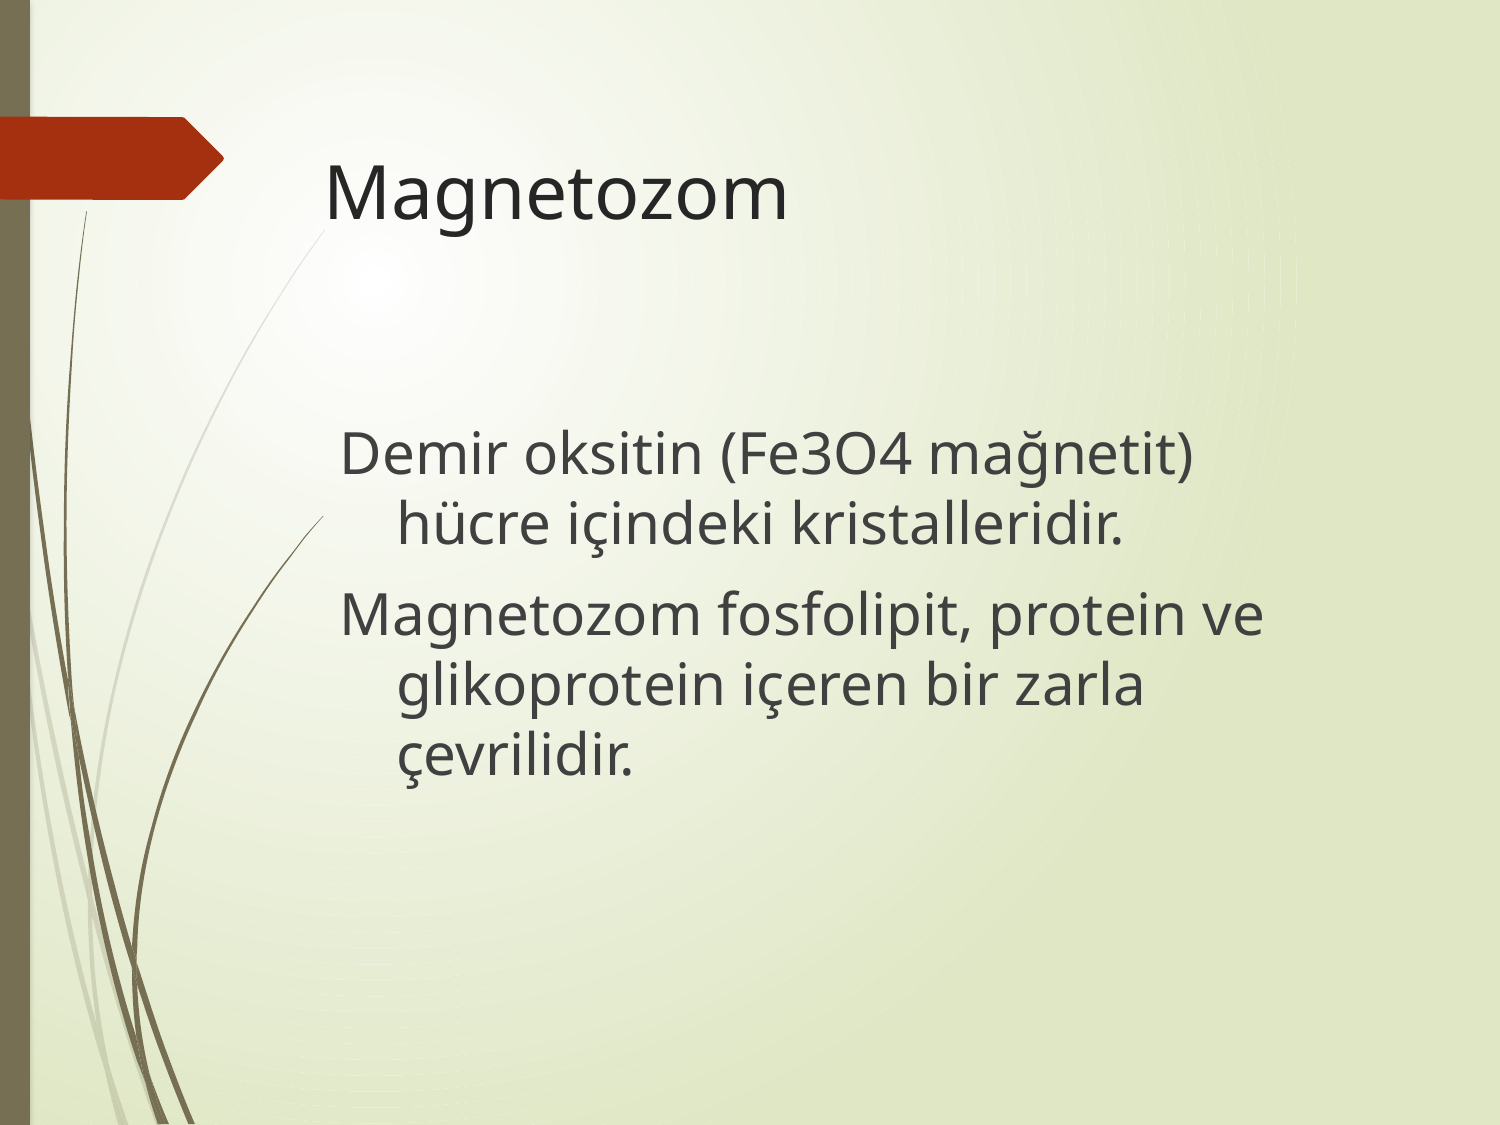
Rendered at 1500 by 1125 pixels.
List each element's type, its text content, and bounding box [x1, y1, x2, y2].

list Demir oksitin (Fe3O4 mağnetit) hücre içindeki kristalleridir. Magnetozom fosfolipit, protein ve glikoprotein içeren bir zarla çevrilidir. [324, 408, 1353, 1094]
title Magnetozom [308, 137, 1358, 263]
